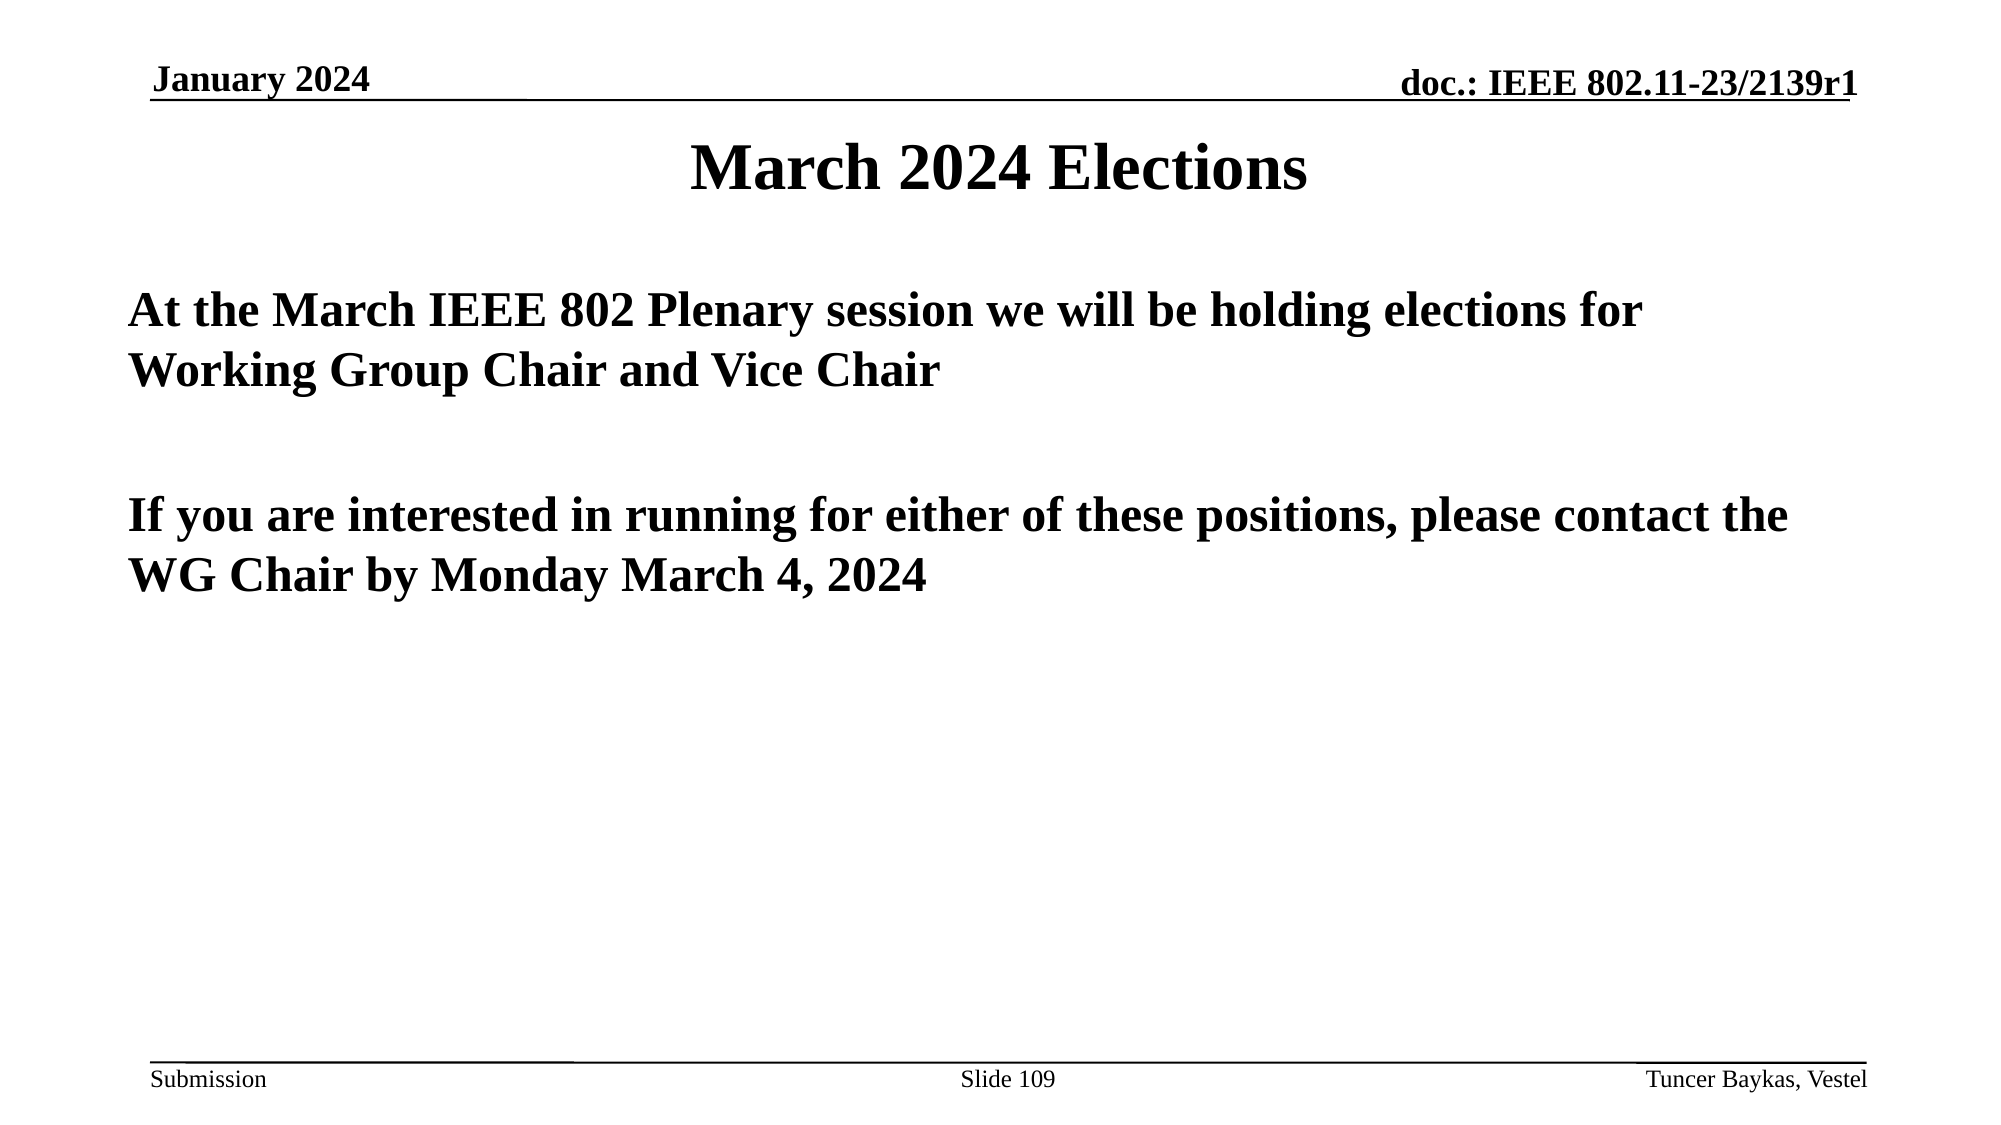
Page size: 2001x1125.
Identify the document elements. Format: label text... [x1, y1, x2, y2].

footer Tuncer Baykas, Vestel [1171, 1061, 1869, 1093]
text_box At the March IEEE 802 Plenary session we will be holding elections for Working Group Chair and Vice Chair If you are interested in running for either of these positions, please contact the WG Chair by Monday March 4, 2024 [112, 268, 1813, 1125]
slide_number Slide 109 [950, 1061, 1067, 1123]
title March 2024 Elections [149, 112, 1850, 213]
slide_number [152, 54, 563, 100]
